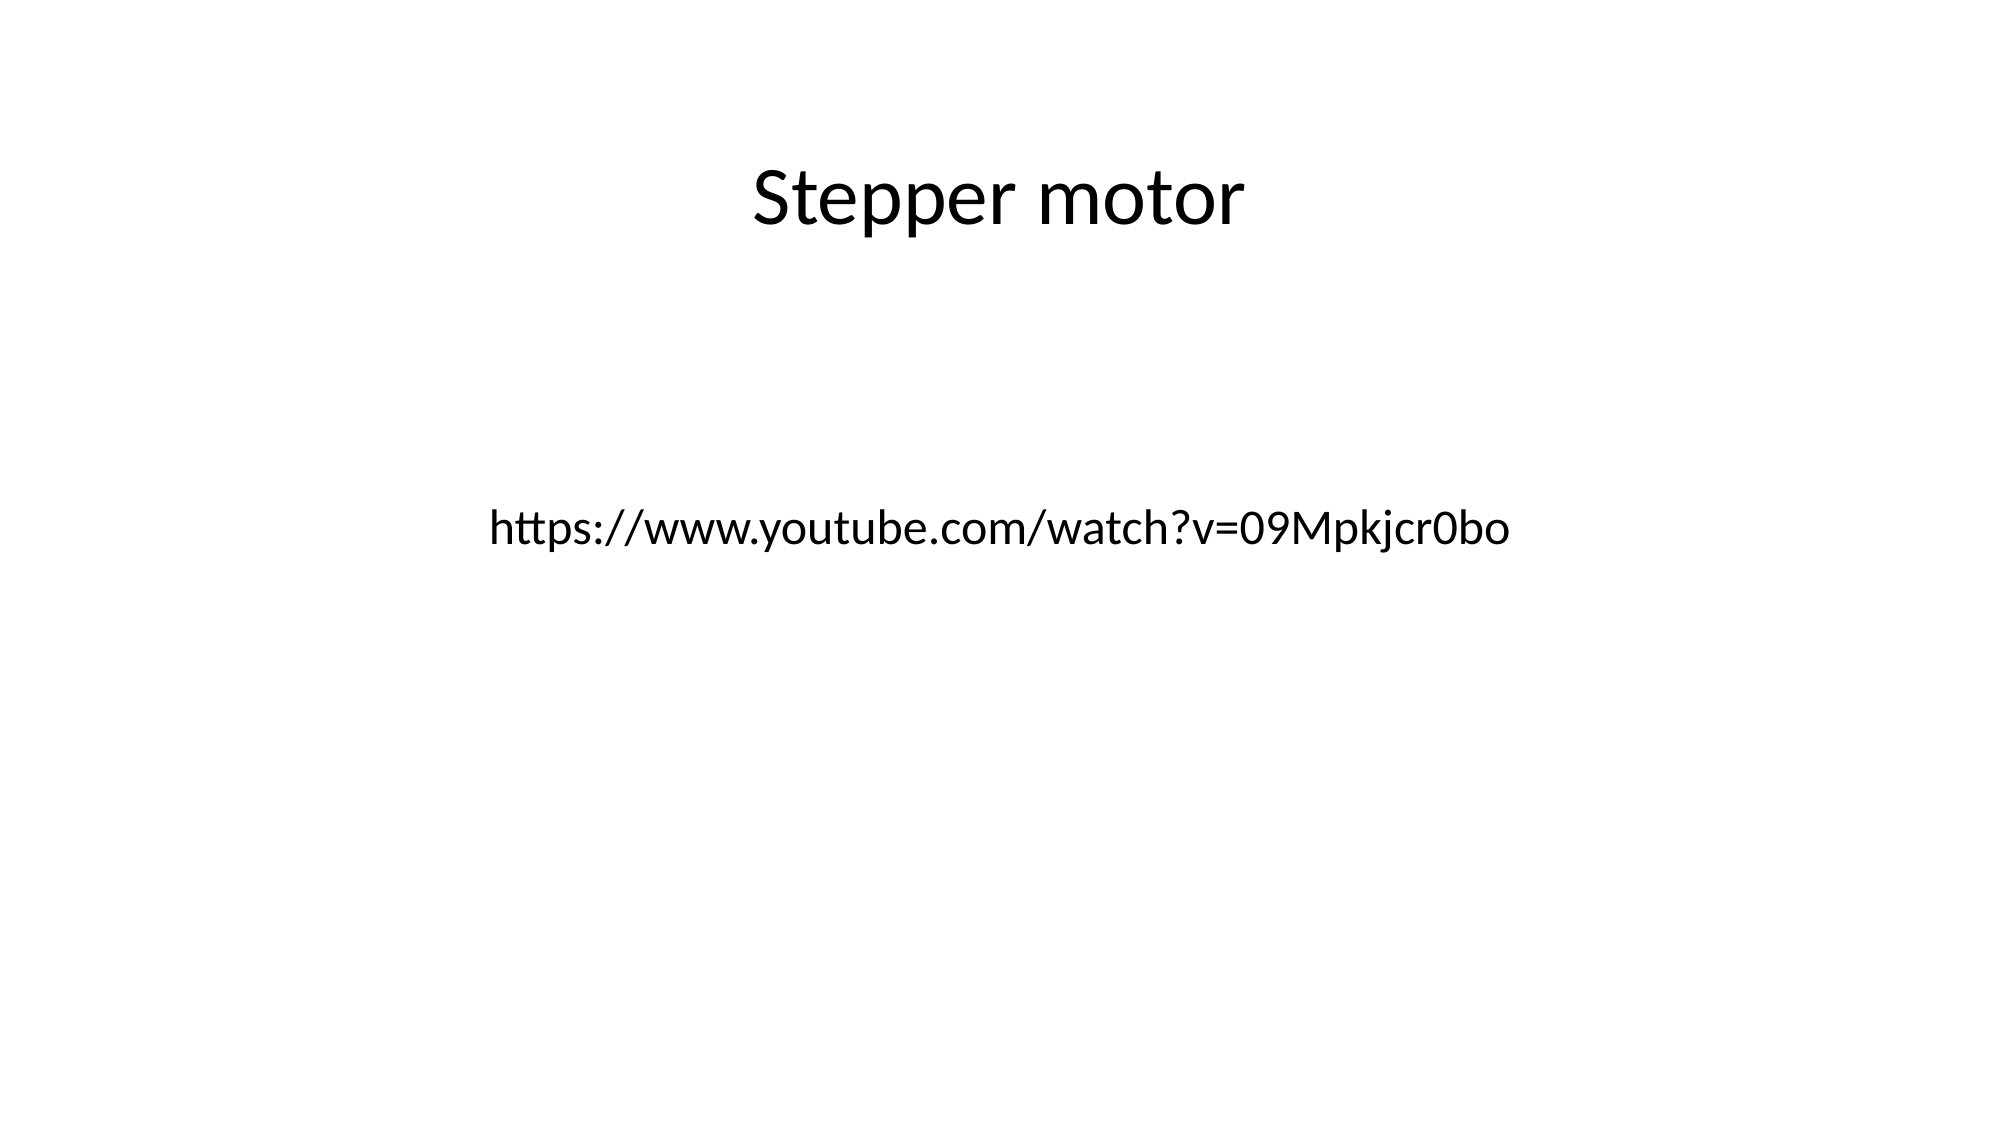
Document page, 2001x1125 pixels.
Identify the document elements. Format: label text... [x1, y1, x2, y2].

text_box https://www.youtube.com/watch?v=09Mpkjcr0bo [474, 486, 1526, 562]
text_box Stepper motor [738, 133, 1262, 249]
